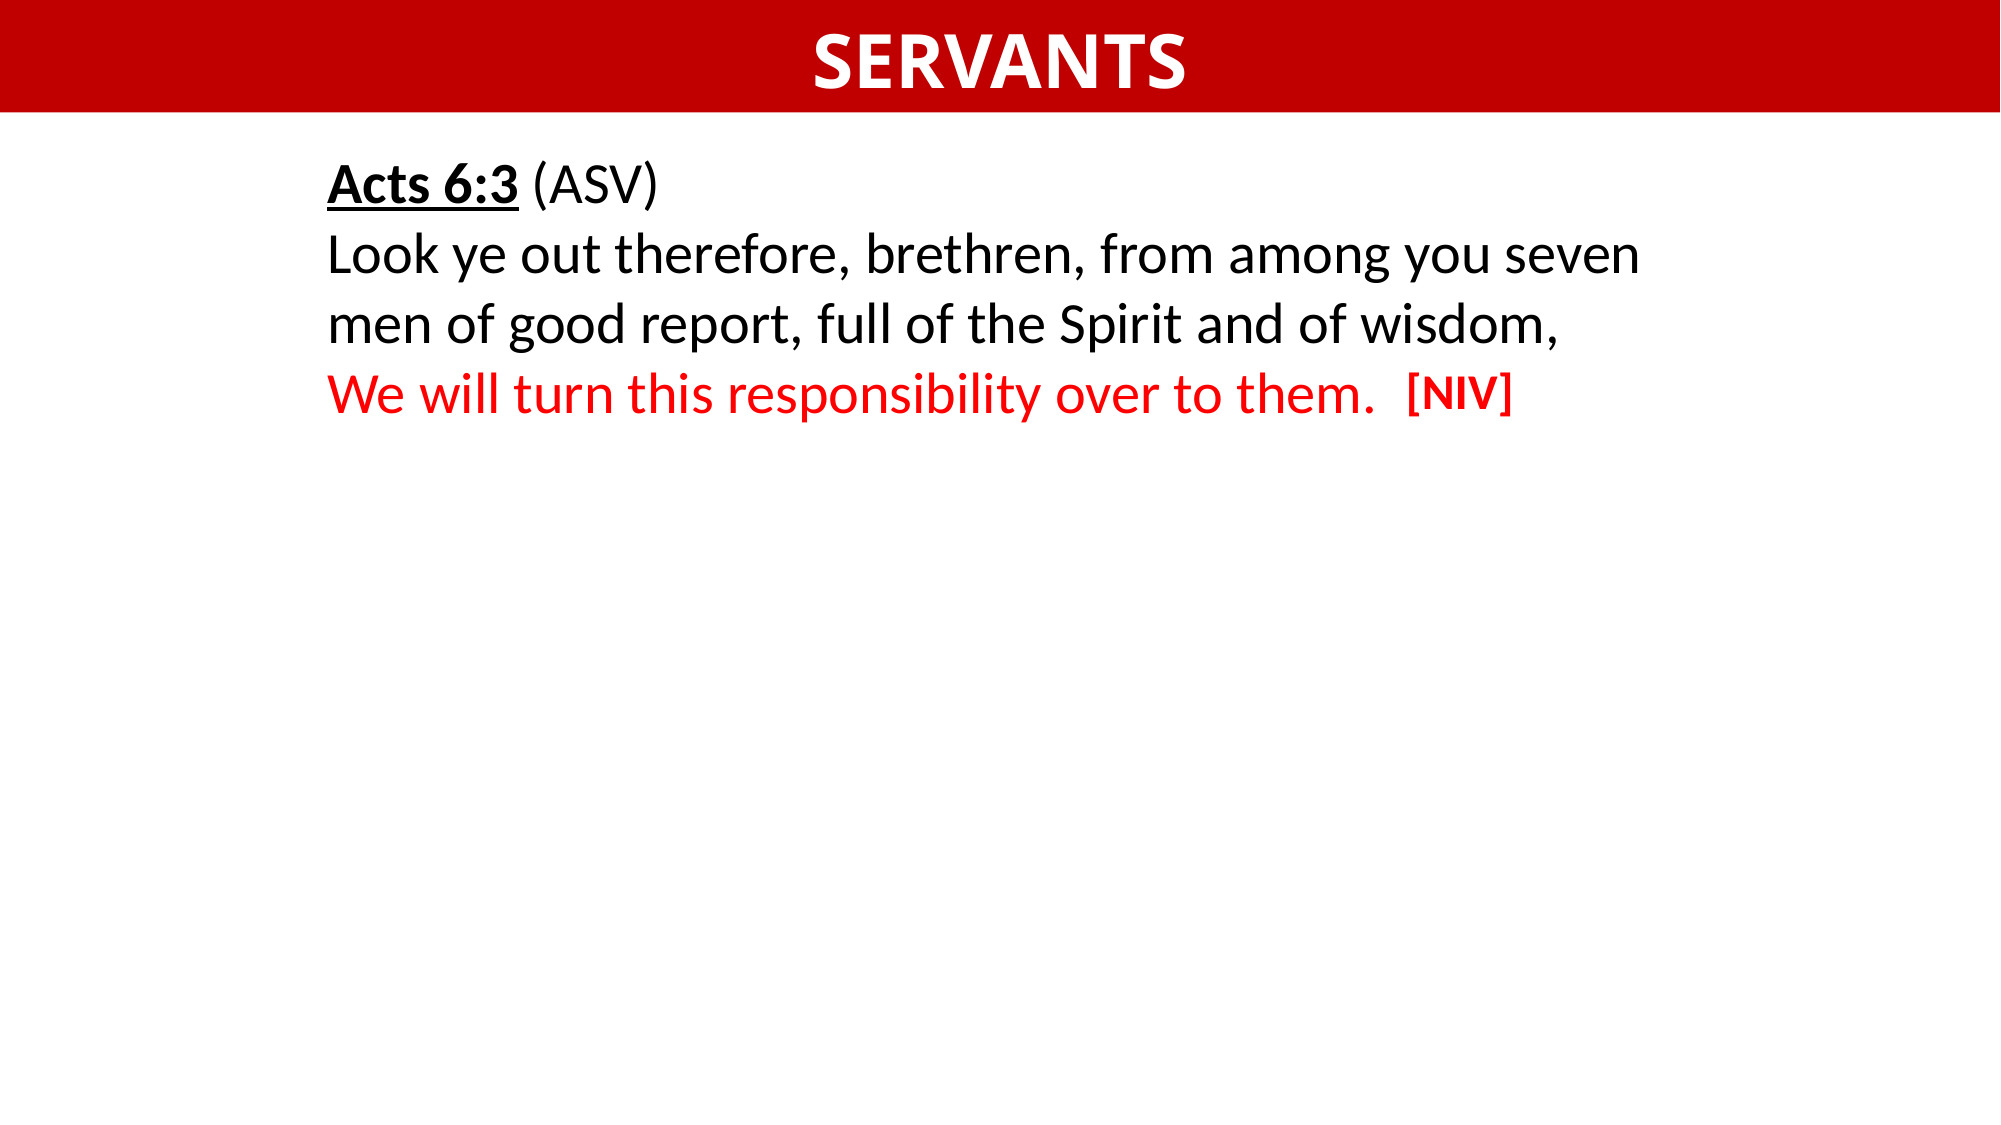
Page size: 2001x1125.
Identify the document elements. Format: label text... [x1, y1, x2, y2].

text_box Acts 6:3 (ASV) Look ye out therefore, brethren, from among you seven men of good report, full of the Spirit and of wisdom, We will turn this responsibility over to them. [312, 137, 1688, 433]
text_box SERVANTS [0, 0, 2000, 113]
text_box [NIV] [1390, 352, 1588, 428]
